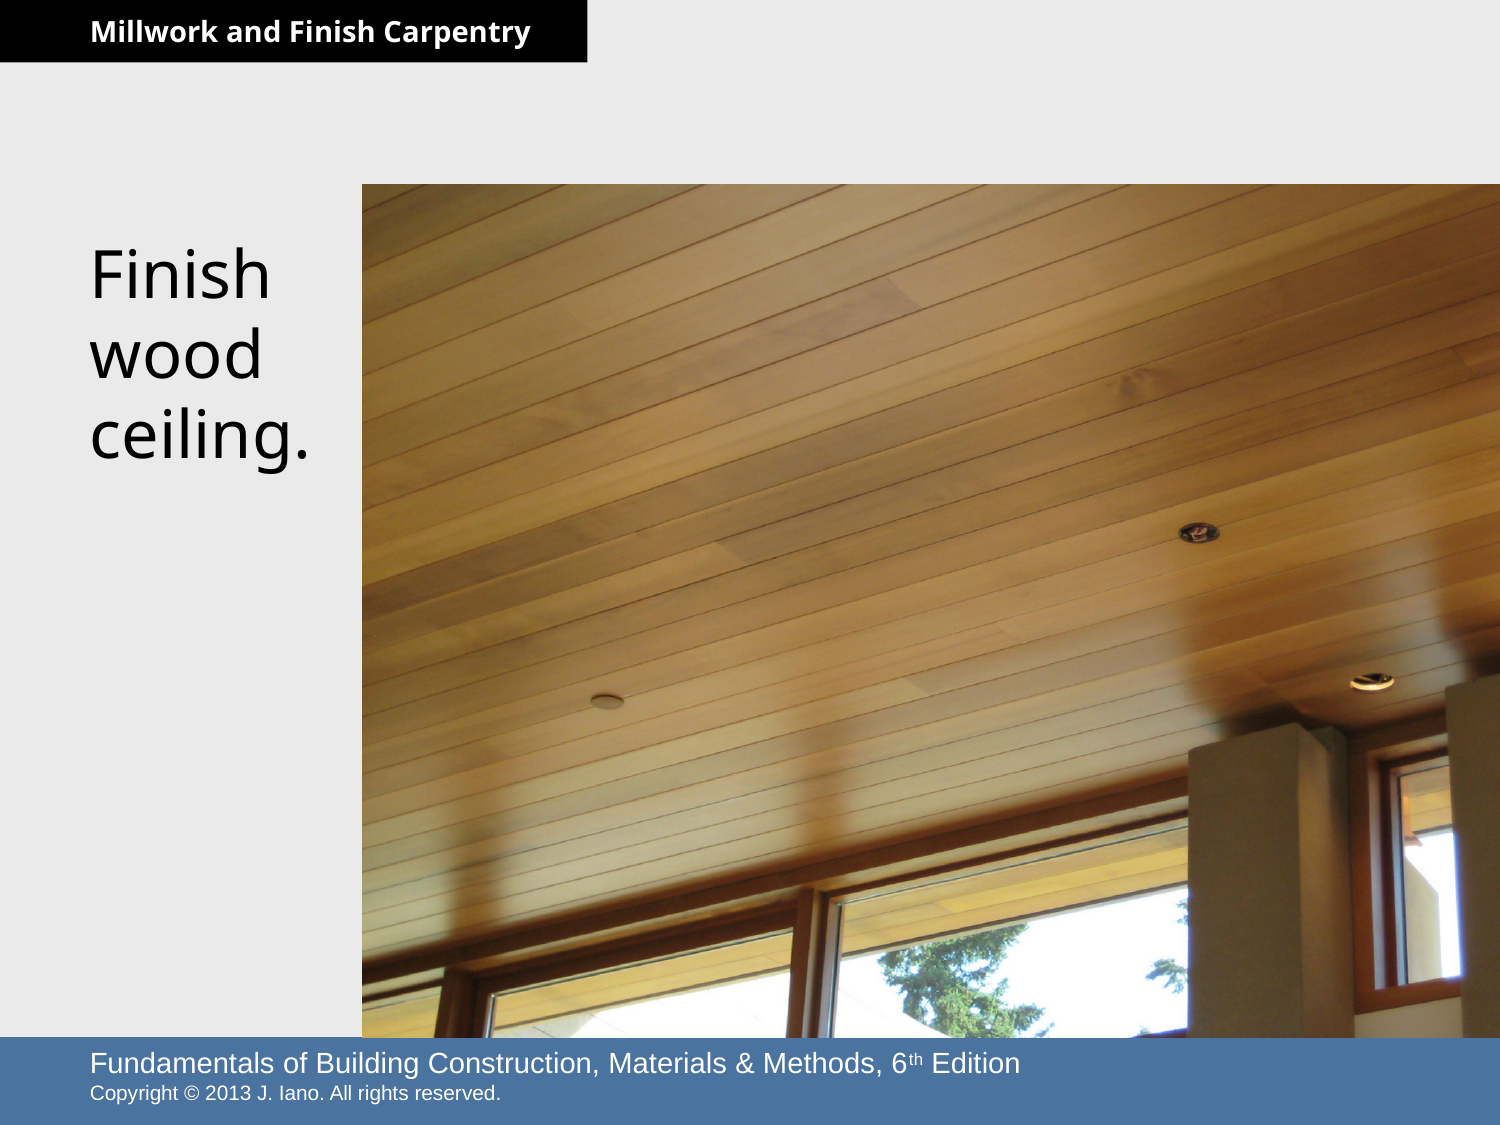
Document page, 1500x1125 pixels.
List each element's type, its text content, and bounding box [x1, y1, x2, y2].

picture [0, 184, 1500, 1125]
list Finish wood ceiling. [75, 224, 357, 321]
